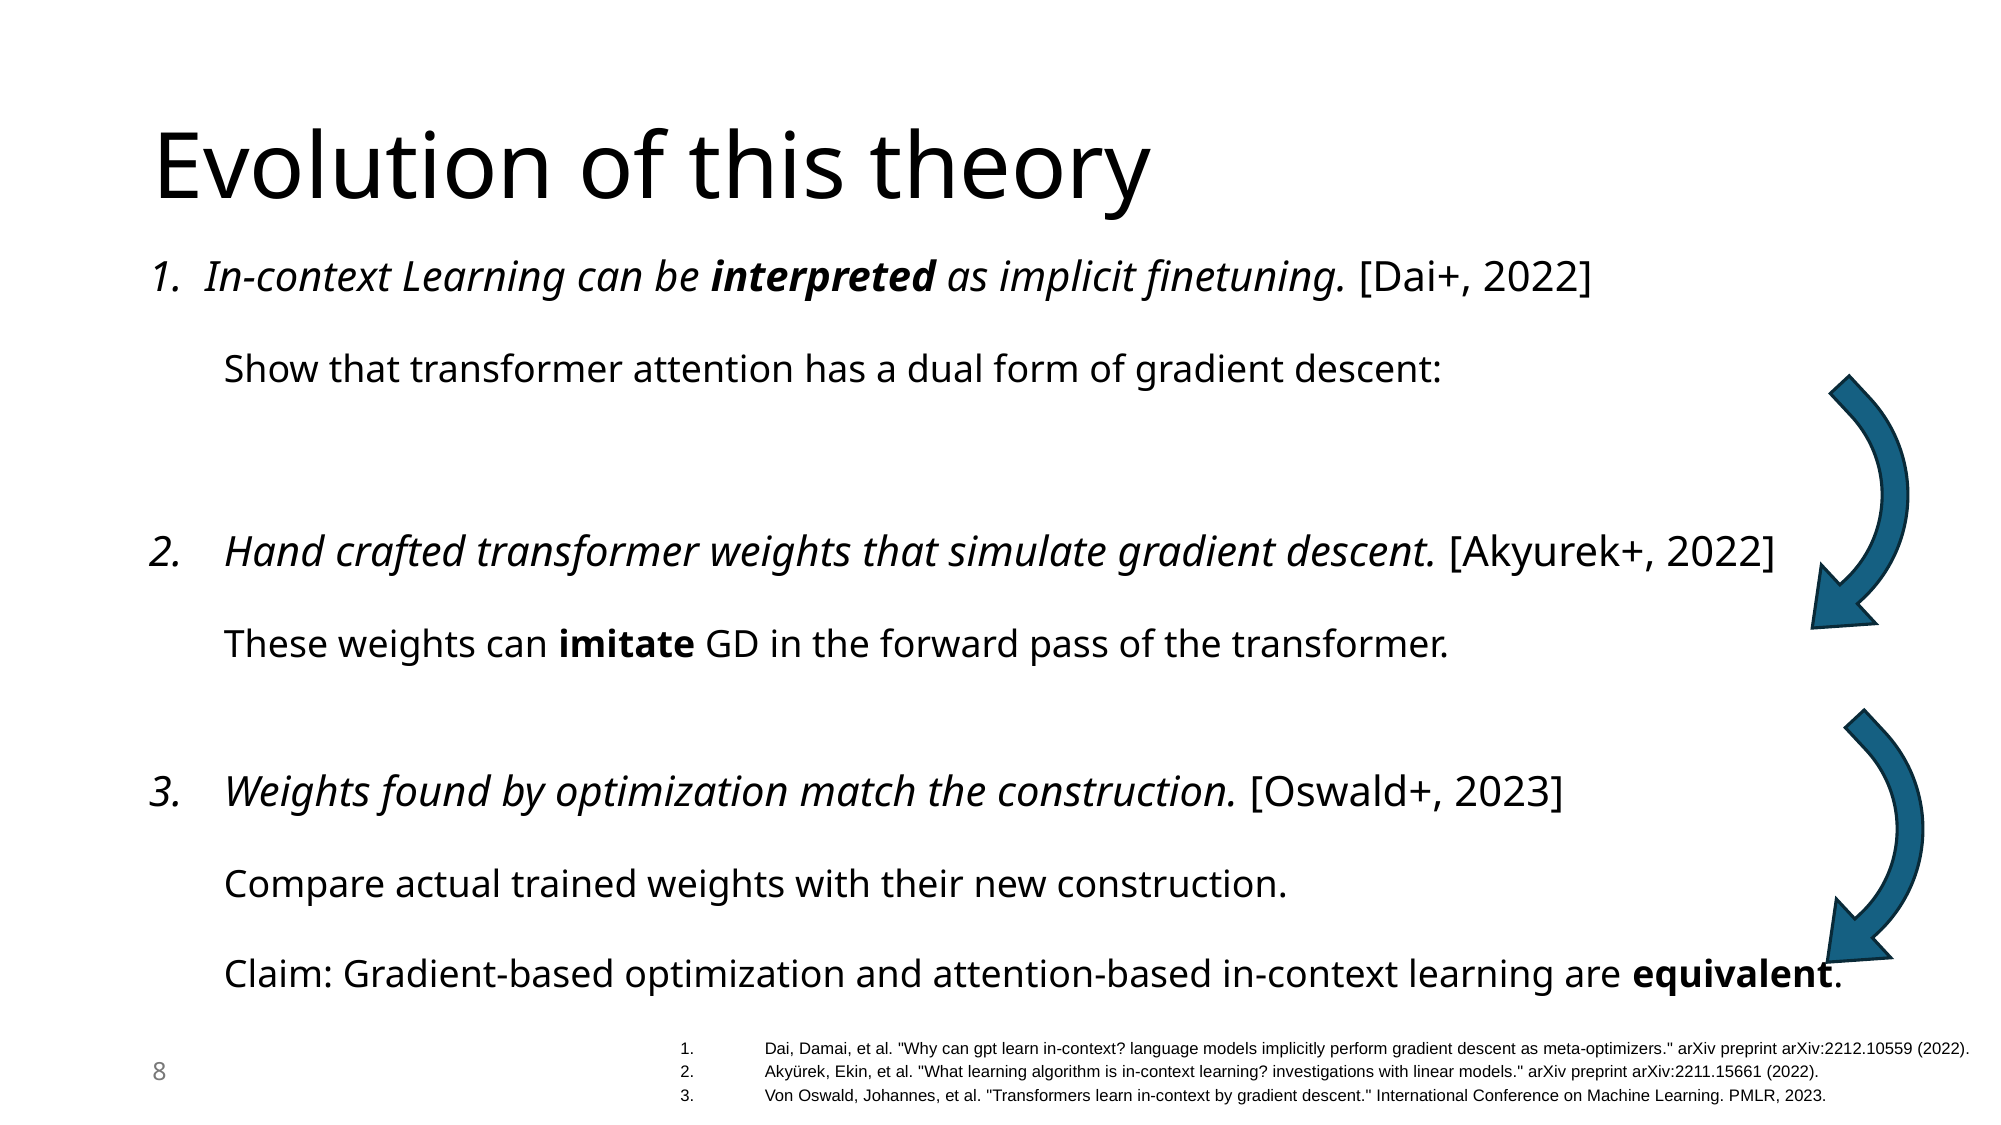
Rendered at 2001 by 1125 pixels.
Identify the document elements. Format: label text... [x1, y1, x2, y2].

text_box 8 [137, 1042, 588, 1103]
text_box [1810, 373, 1910, 630]
text_box [1825, 707, 1925, 964]
text_box Dai, Damai, et al. "Why can gpt learn in-context? language models implicitly perform gradient descent as meta-optimizers." arXiv preprint arXiv:2212.10559 (2022). Akyürek, Ekin, et al. "What learning algorithm is in-context learning? investigations with linear models." arXiv preprint arXiv:2211.15661 (2022). Von Oswald, Johannes, et al. "Transformers learn in-context by gradient descent." International Conference on Machine Learning. PMLR, 2023. [662, 1019, 2000, 1123]
title Evolution of this theory [137, 59, 1863, 278]
